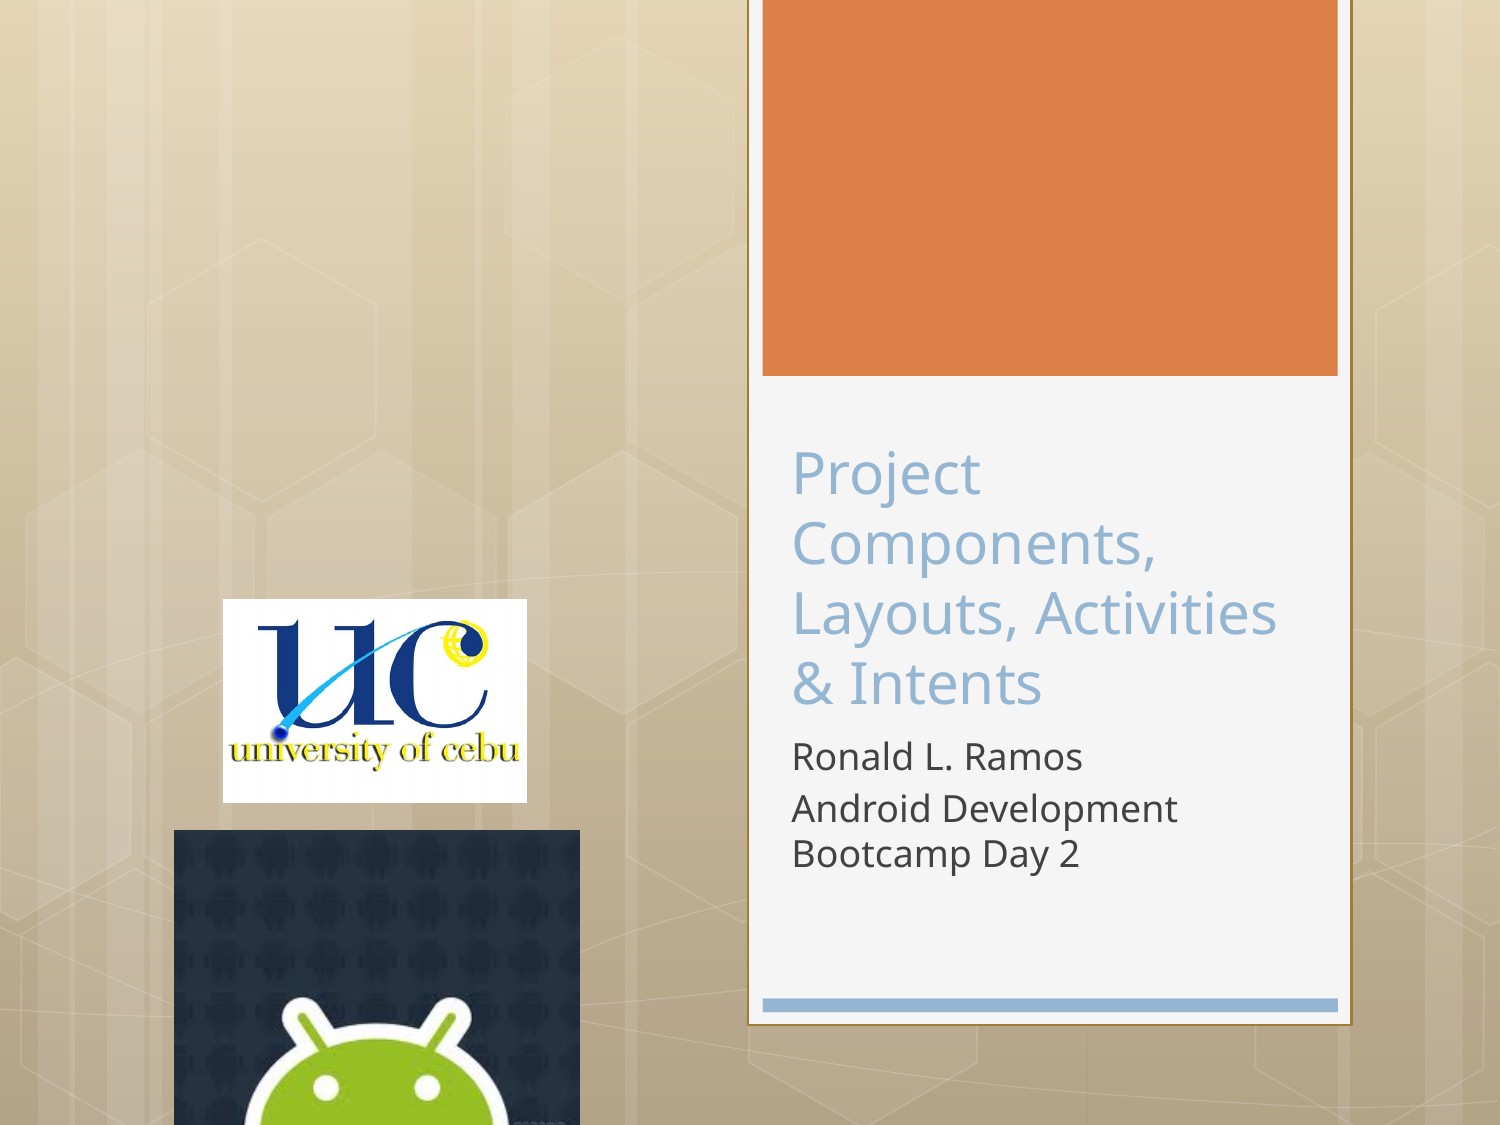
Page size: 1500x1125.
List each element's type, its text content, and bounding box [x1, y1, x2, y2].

picture [174, 830, 580, 1125]
picture [222, 599, 528, 803]
title Project Components, Layouts, Activities & Intents [776, 444, 1320, 724]
subtitle Ronald L. Ramos Android Development Bootcamp Day 2 [776, 725, 1320, 933]
